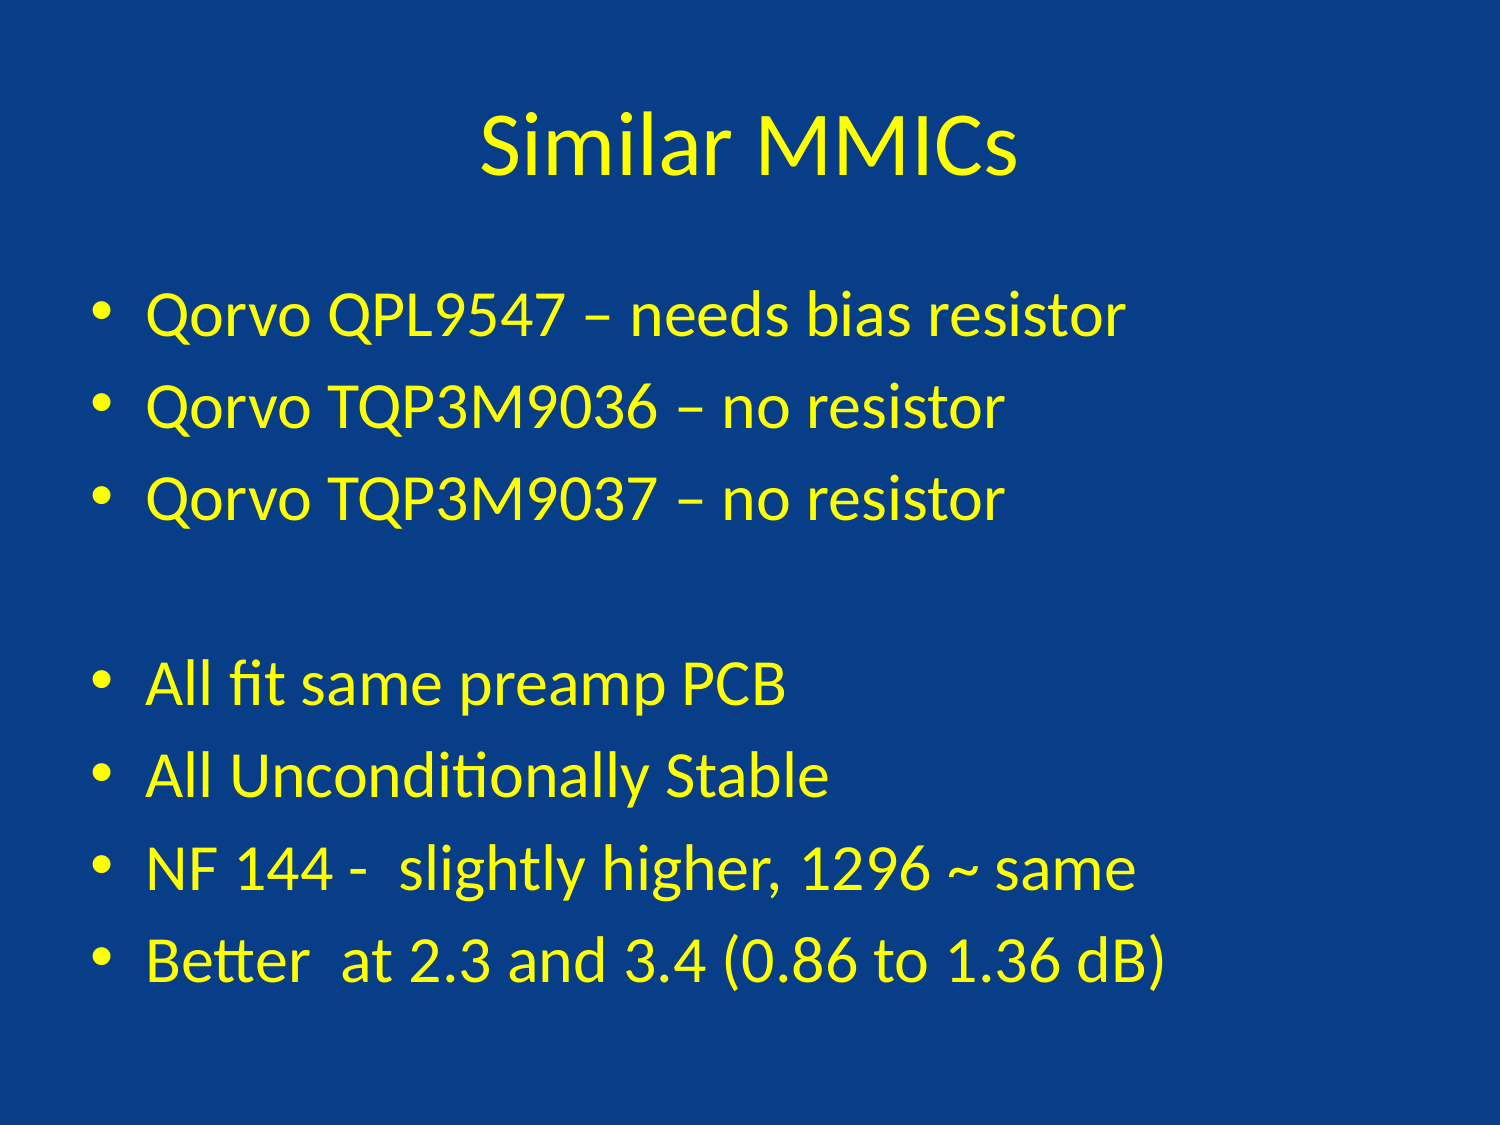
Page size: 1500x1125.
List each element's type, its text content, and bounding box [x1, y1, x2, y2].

title Similar MMICs [75, 45, 1425, 233]
list Qorvo QPL9547 – needs bias resistor Qorvo TQP3M9036 – no resistor Qorvo TQP3M9037 – no resistor All fit same preamp PCB All Unconditionally Stable NF 144 - slightly higher, 1296 ~ same Better at 2.3 and 3.4 (0.86 to 1.36 dB) [75, 262, 1425, 1005]
